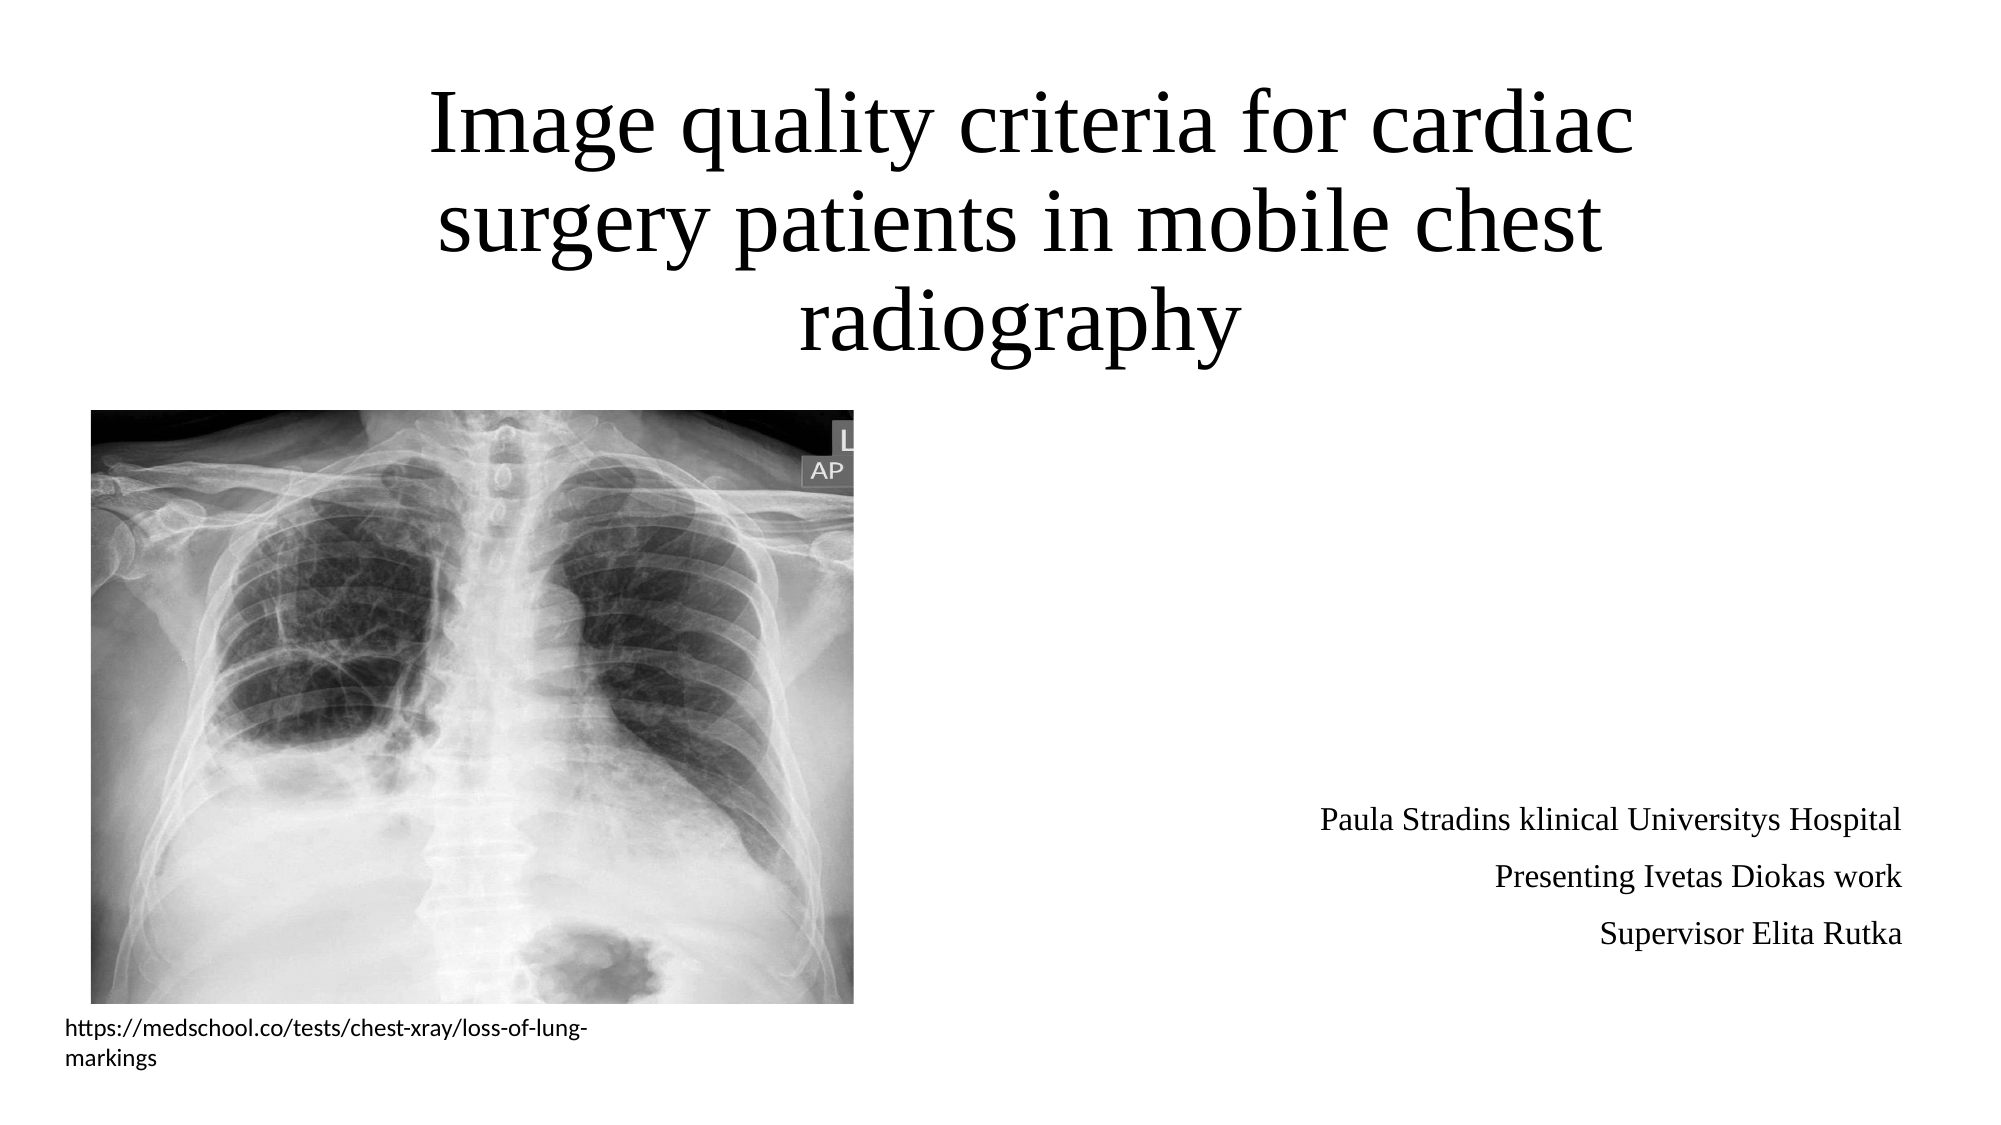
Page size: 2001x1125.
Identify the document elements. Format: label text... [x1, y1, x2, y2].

subtitle Paula Stradins klinical Universitys Hospital Presenting Ivetas Diokas work Supervisor Elita Rutka [1051, 794, 1918, 969]
title Image quality criteria for cardiac surgery patients in mobile chest radiography [423, 69, 1643, 369]
text_box https://medschool.co/tests/chest-xray/loss-of-lung-markings [49, 1003, 640, 1079]
picture [90, 410, 854, 1004]
